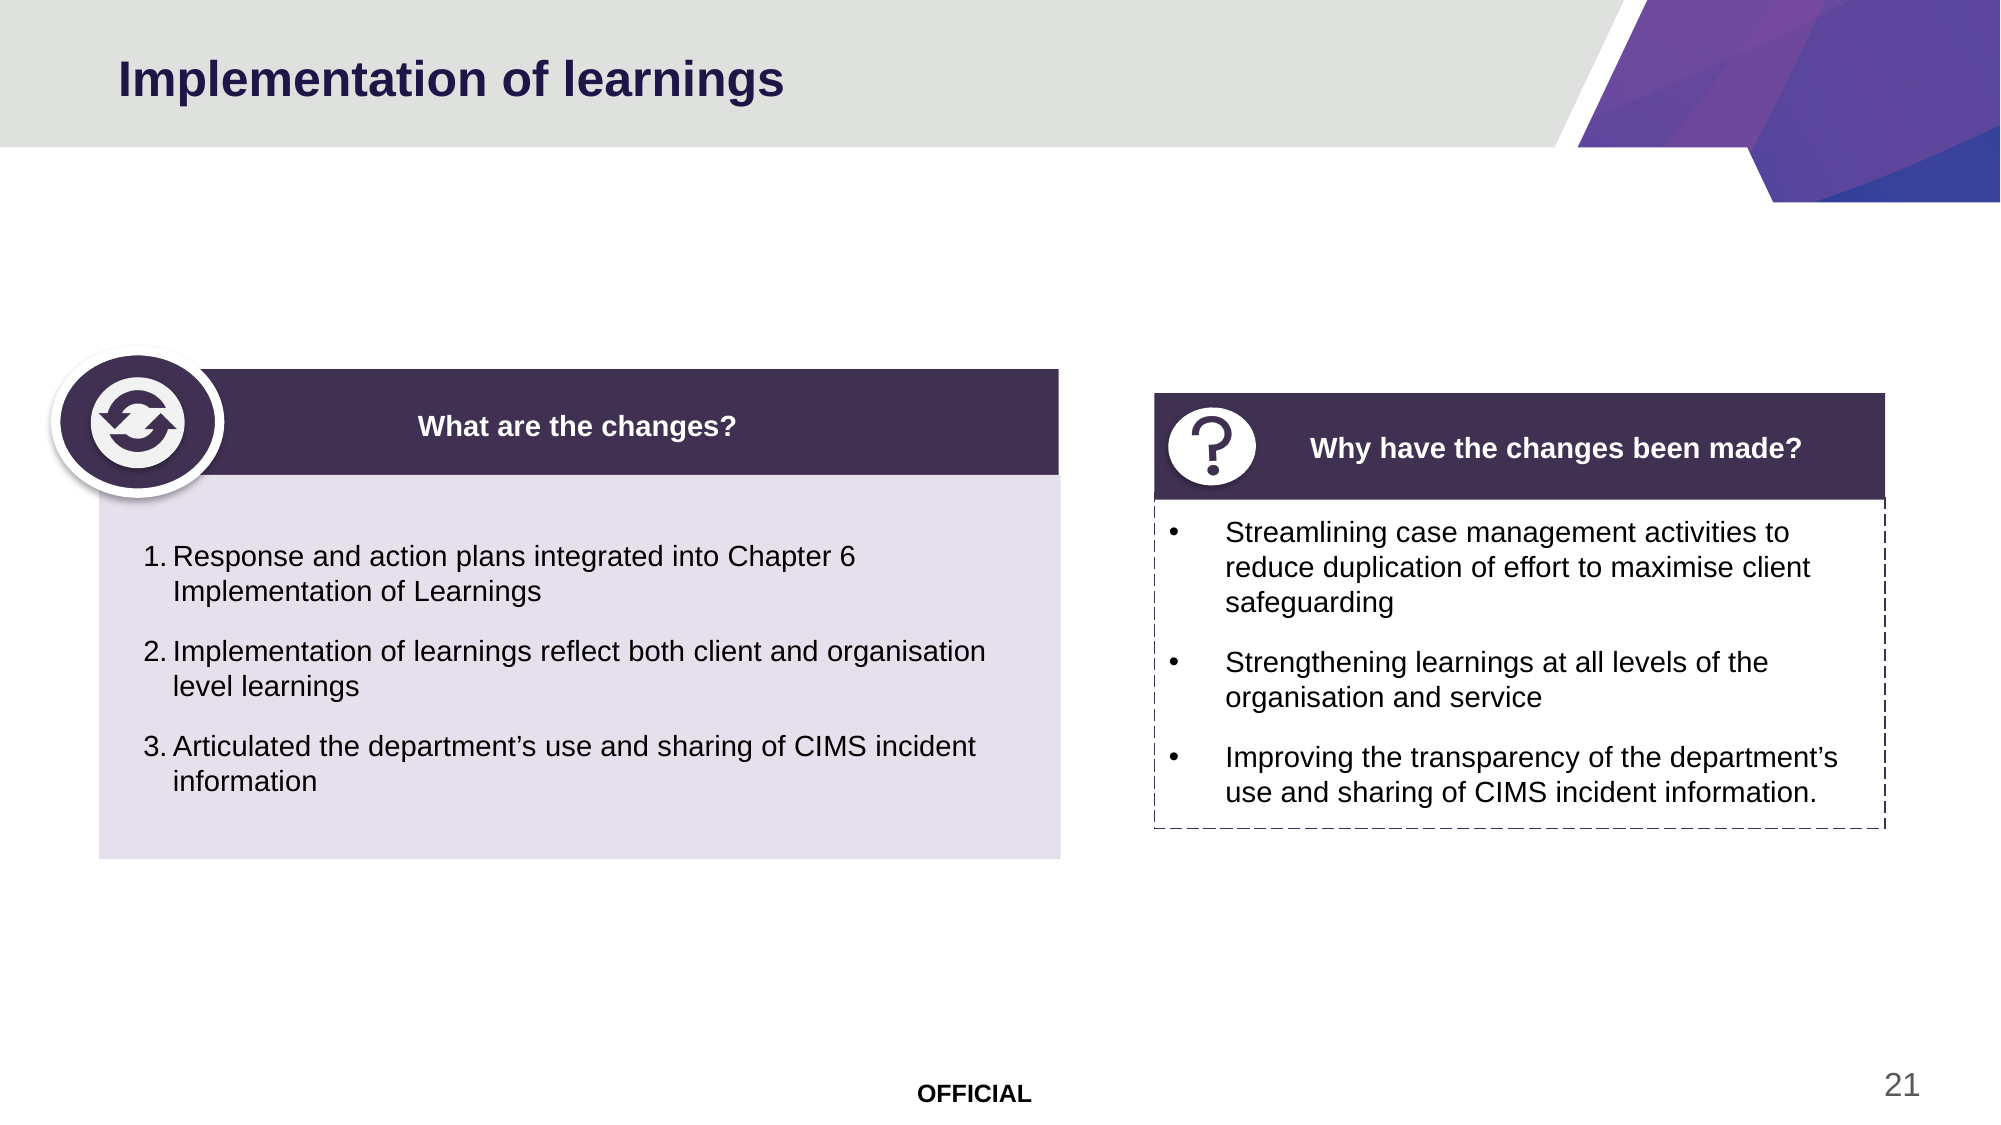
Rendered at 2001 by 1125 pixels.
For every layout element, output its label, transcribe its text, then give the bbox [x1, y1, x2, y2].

text_box What are the changes? [224, 369, 1059, 474]
slide_number 21 [1803, 1062, 1922, 1125]
picture [0, 0, 2001, 1125]
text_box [55, 350, 220, 494]
text_box Response and action plans integrated into Chapter 6 Implementation of Learnings Implementation of learnings reflect both client and organisation level learnings Articulated the department’s use and sharing of CIMS incident information [99, 474, 1061, 860]
text_box Why have the changes been made? [1154, 393, 1886, 493]
text_box Streamlining case management activities to reduce duplication of effort to maximise client safeguarding Strengthening learnings at all levels of the organisation and service Improving the transparency of the department’s use and sharing of CIMS incident information. [1154, 493, 1886, 829]
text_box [1167, 407, 1257, 486]
title Implementation of learnings [118, 0, 1536, 147]
text_box OFFICIAL [917, 1069, 1170, 1125]
